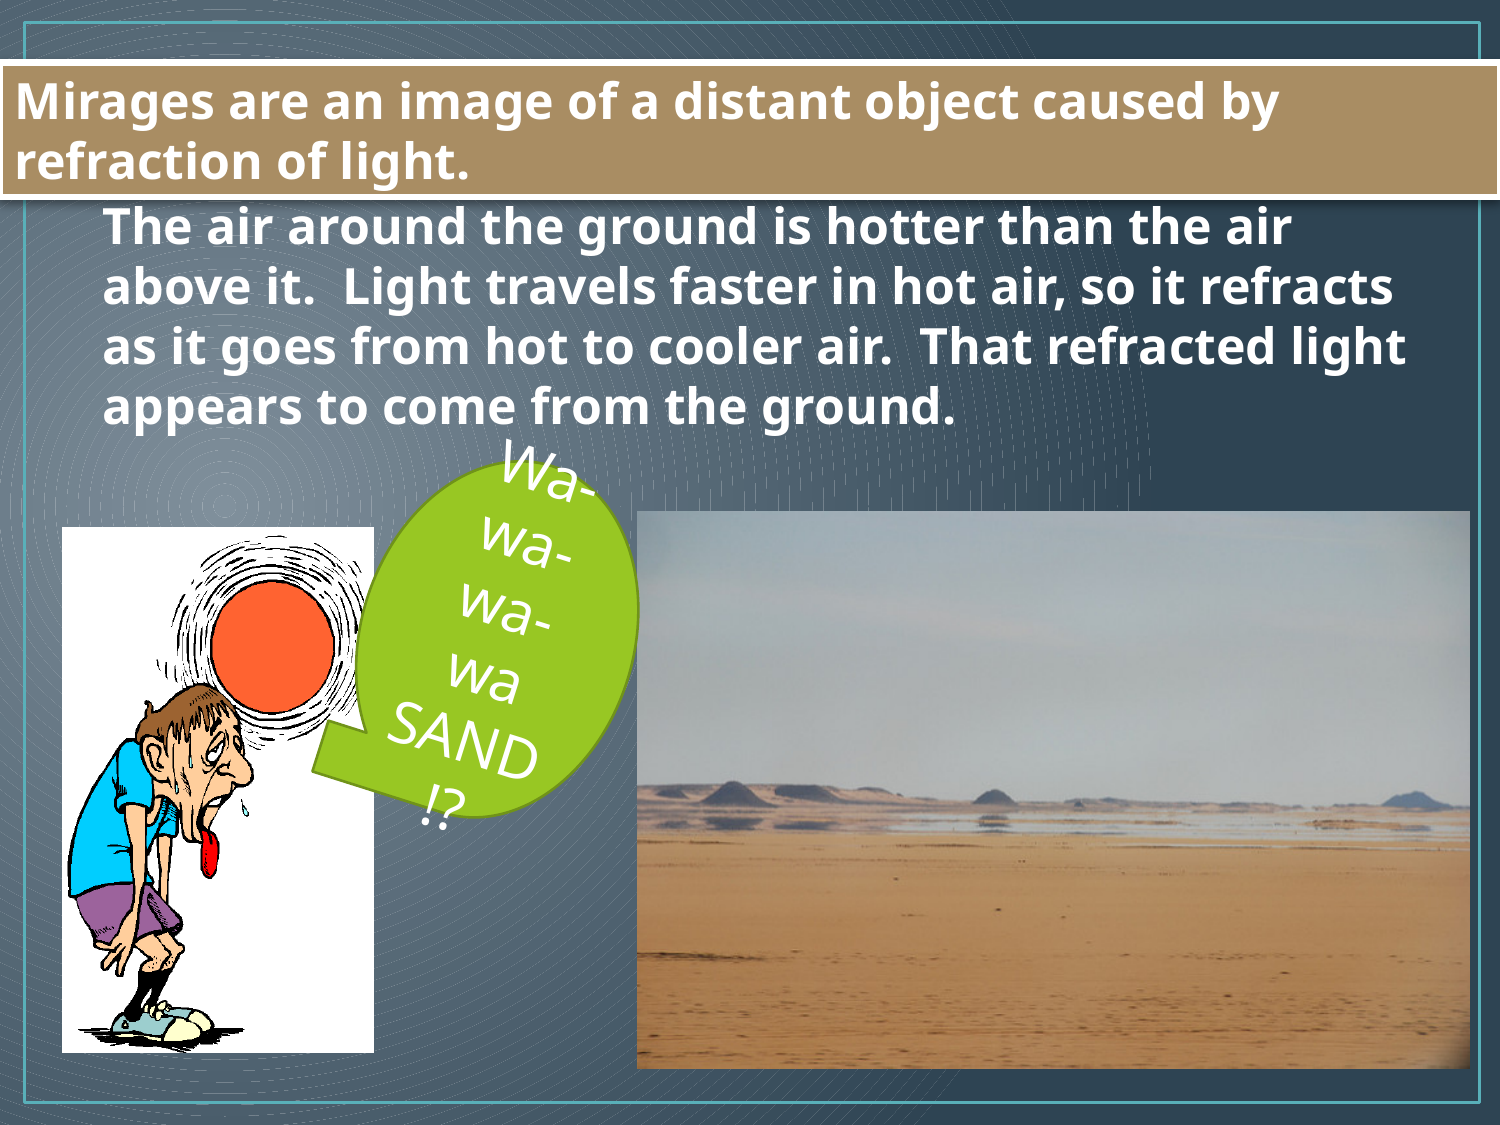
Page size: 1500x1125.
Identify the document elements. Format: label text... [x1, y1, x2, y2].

picture [637, 511, 1471, 1069]
text_box The air around the ground is hotter than the air above it. Light travels faster in hot air, so it refracts as it goes from hot to cooler air. That refracted light appears to come from the ground. [87, 187, 1425, 443]
picture [62, 527, 374, 1053]
text_box Mirages are an image of a distant object caused by refraction of light. [0, 59, 1500, 200]
text_box Wa-wa-wa-wa SAND!? [381, 460, 630, 819]
